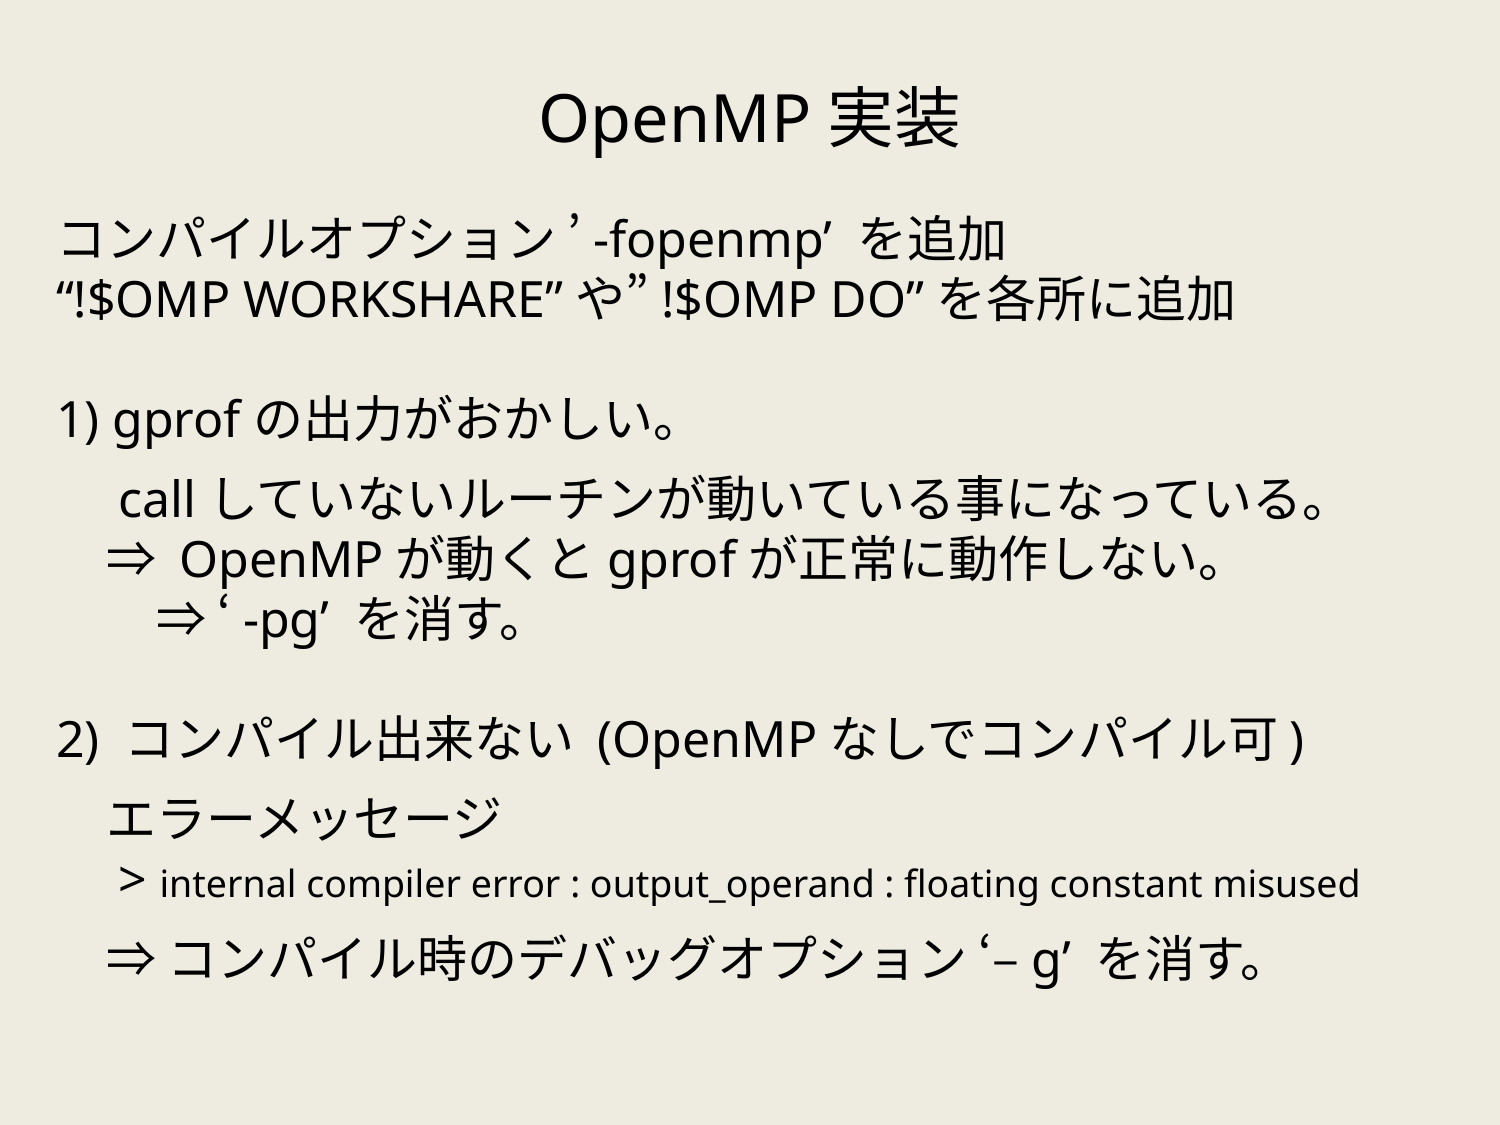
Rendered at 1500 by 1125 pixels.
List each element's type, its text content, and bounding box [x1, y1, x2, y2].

title OpenMP実装 [75, 0, 1425, 199]
text_box コンパイルオプション ’-fopenmp’ を追加 “!$OMP WORKSHARE”や”!$OMP DO”を各所に追加 1) gprofの出力がおかしい。 callしていないルーチンが動いている事になっている。 ⇒ OpenMPが動くとgprofが正常に動作しない。 ⇒ ‘-pg’ を消す。 2) コンパイル出来ない (OpenMPなしでコンパイル可) エラーメッセージ > internal compiler error : output_operand : floating constant misused ⇒ コンパイル時のデバッグオプション ‘–g’ を消す。 [41, 199, 1459, 995]
